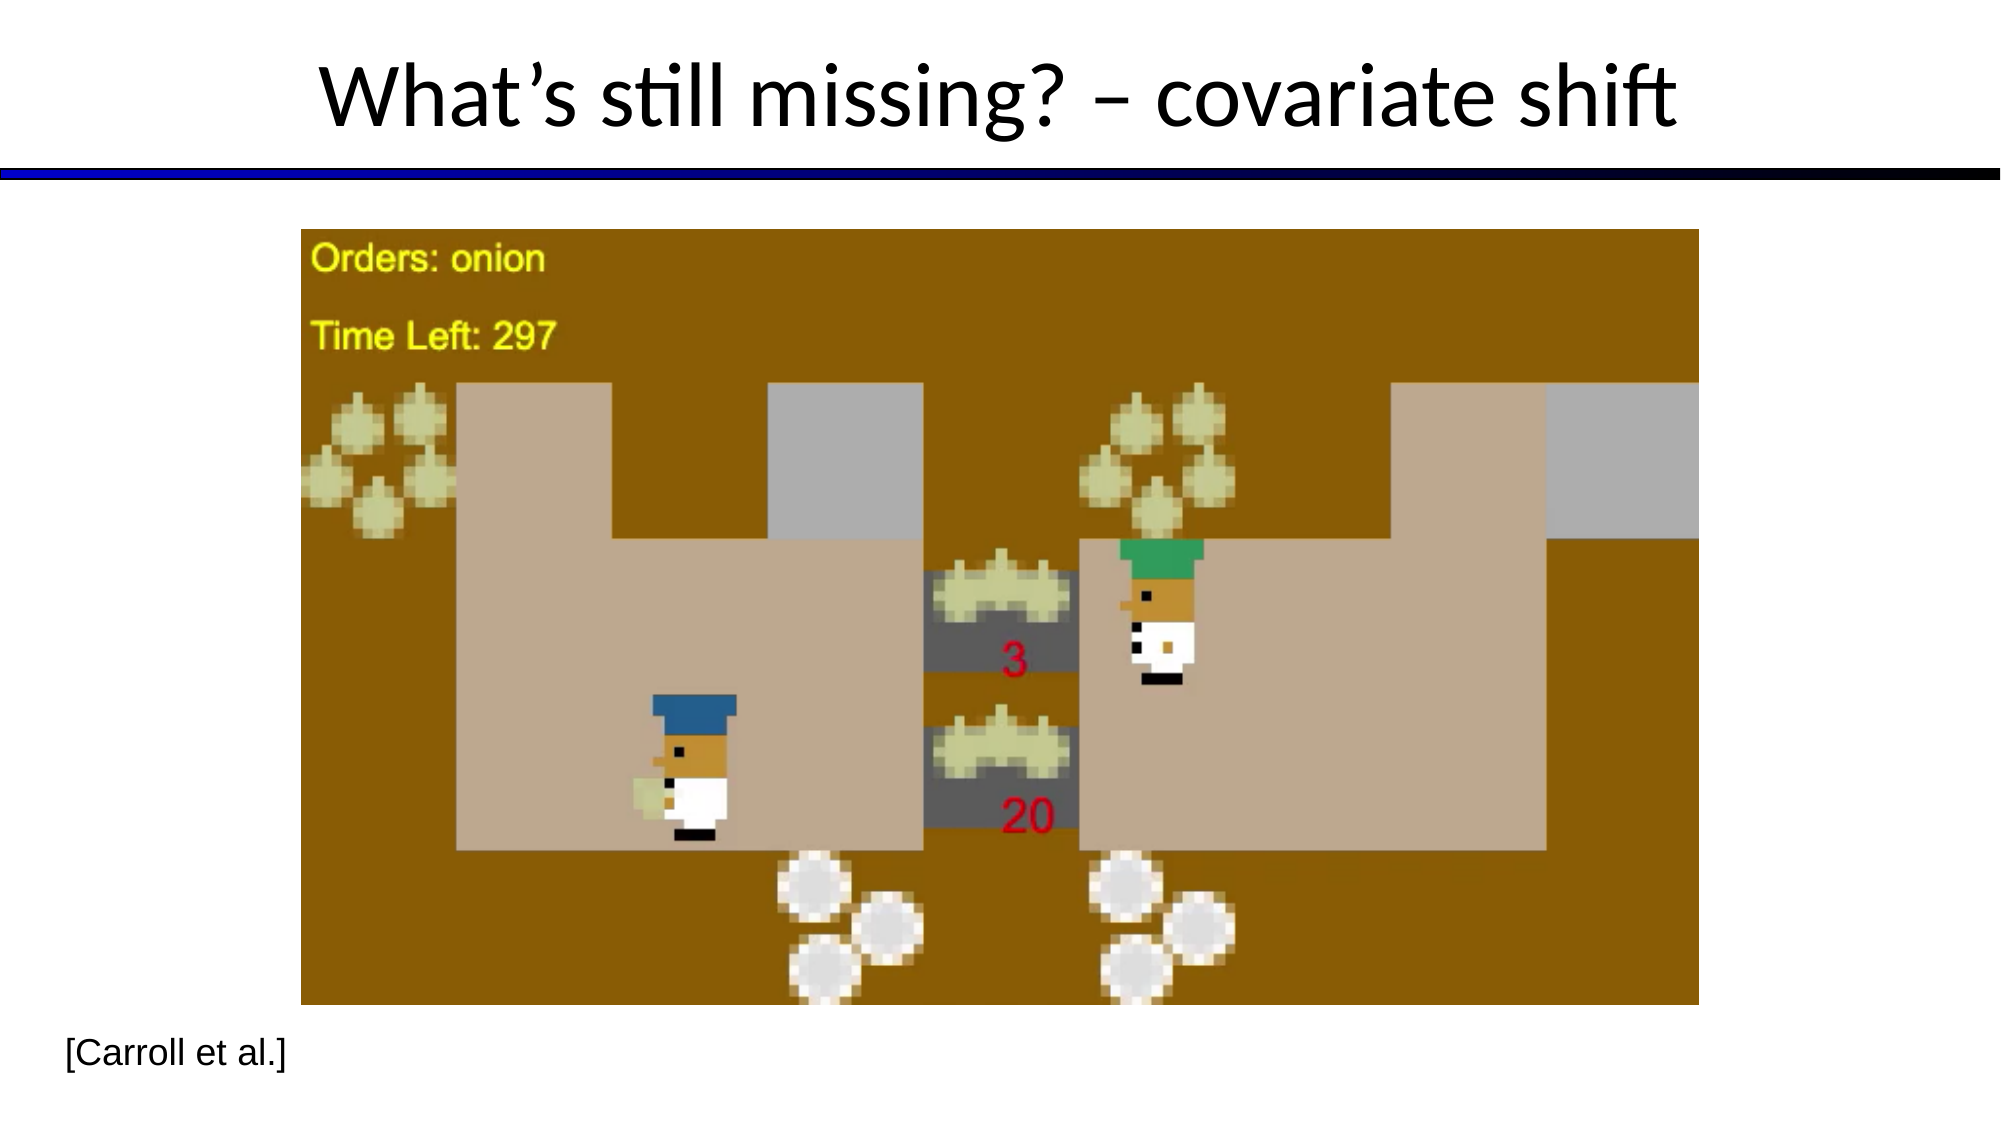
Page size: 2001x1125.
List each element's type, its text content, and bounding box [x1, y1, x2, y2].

title What’s still missing? – covariate shift [0, 0, 2000, 184]
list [299, 228, 1700, 1006]
text_box [Carroll et al.] [50, 1020, 313, 1081]
